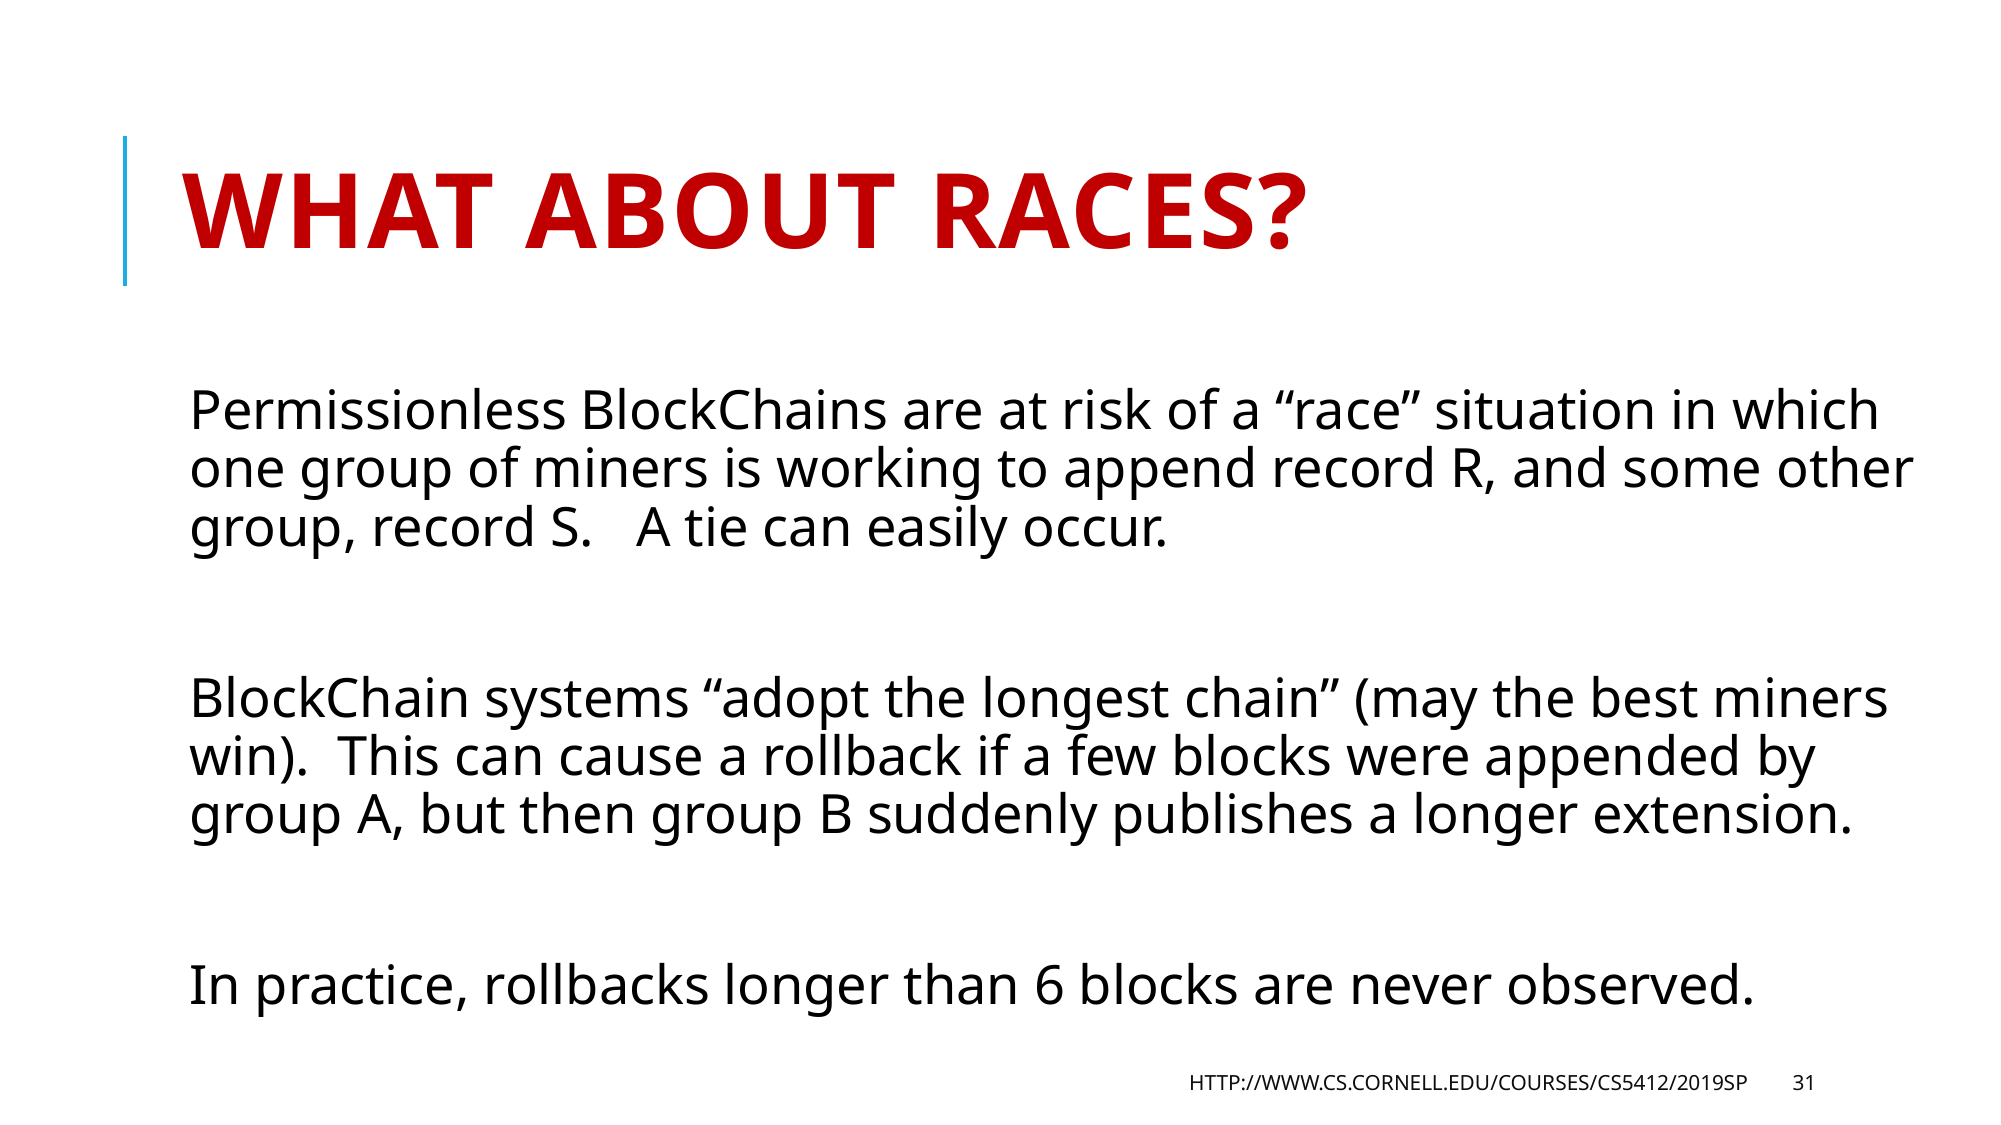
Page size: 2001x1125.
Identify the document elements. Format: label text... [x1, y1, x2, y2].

list Permissionless BlockChains are at risk of a “race” situation in which one group of miners is working to append record R, and some other group, record S. A tie can easily occur. BlockChain systems “adopt the longest chain” (may the best miners win). This can cause a rollback if a few blocks were appended by group A, but then group B suddenly publishes a longer extension. In practice, rollbacks longer than 6 blocks are never observed. [168, 375, 1938, 1035]
footer http://www.cs.cornell.edu/courses/cs5412/2019sp [794, 1061, 1763, 1107]
title What about races? [168, 96, 1938, 342]
slide_number 31 [1777, 1061, 1938, 1107]
